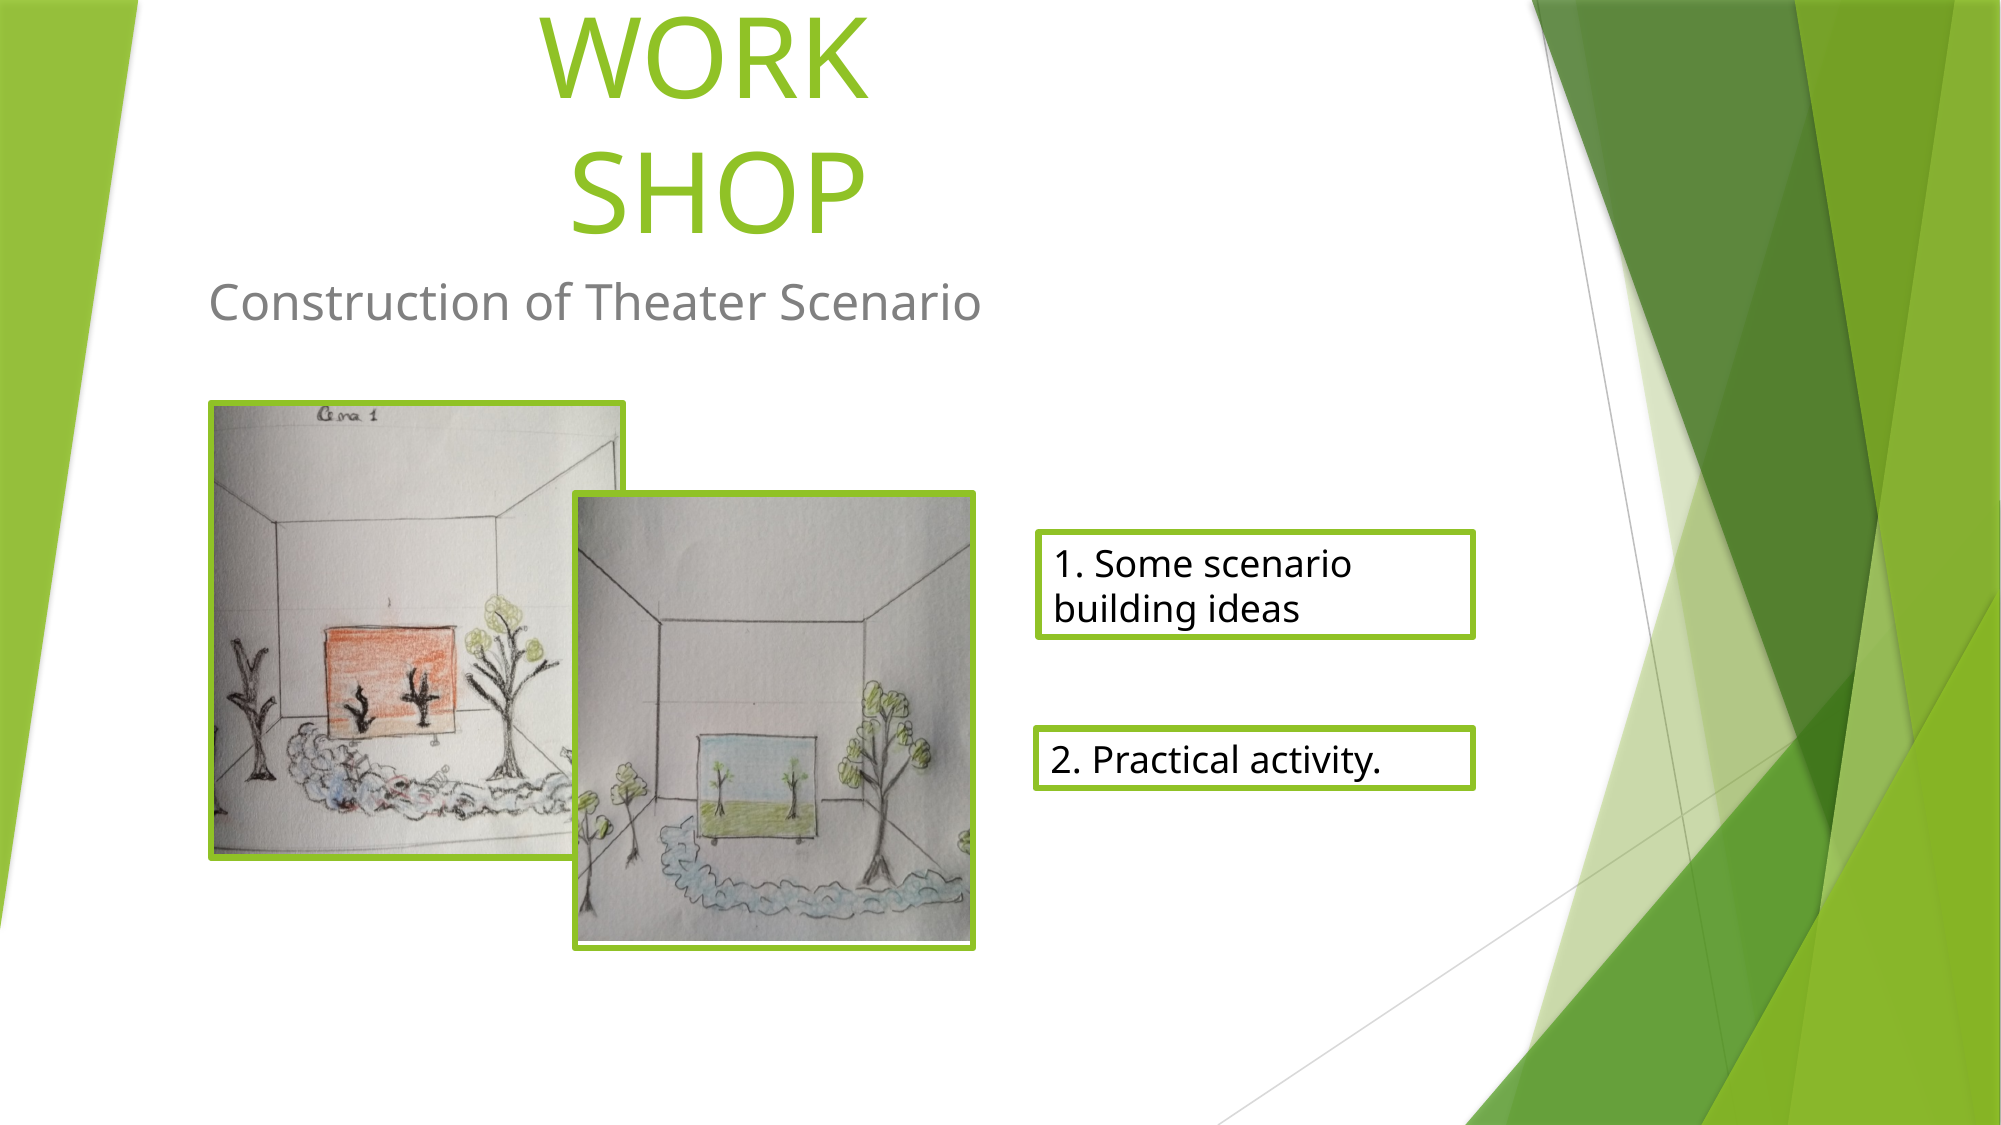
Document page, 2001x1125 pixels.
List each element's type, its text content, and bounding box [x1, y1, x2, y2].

title WORK SHOP [199, 110, 885, 263]
subtitle Construction of Theater Scenario [103, 263, 998, 344]
text_box 1. Some scenario building ideas [1038, 532, 1474, 637]
text_box 2. Practical activity. [1035, 728, 1474, 789]
picture [192, 406, 999, 941]
